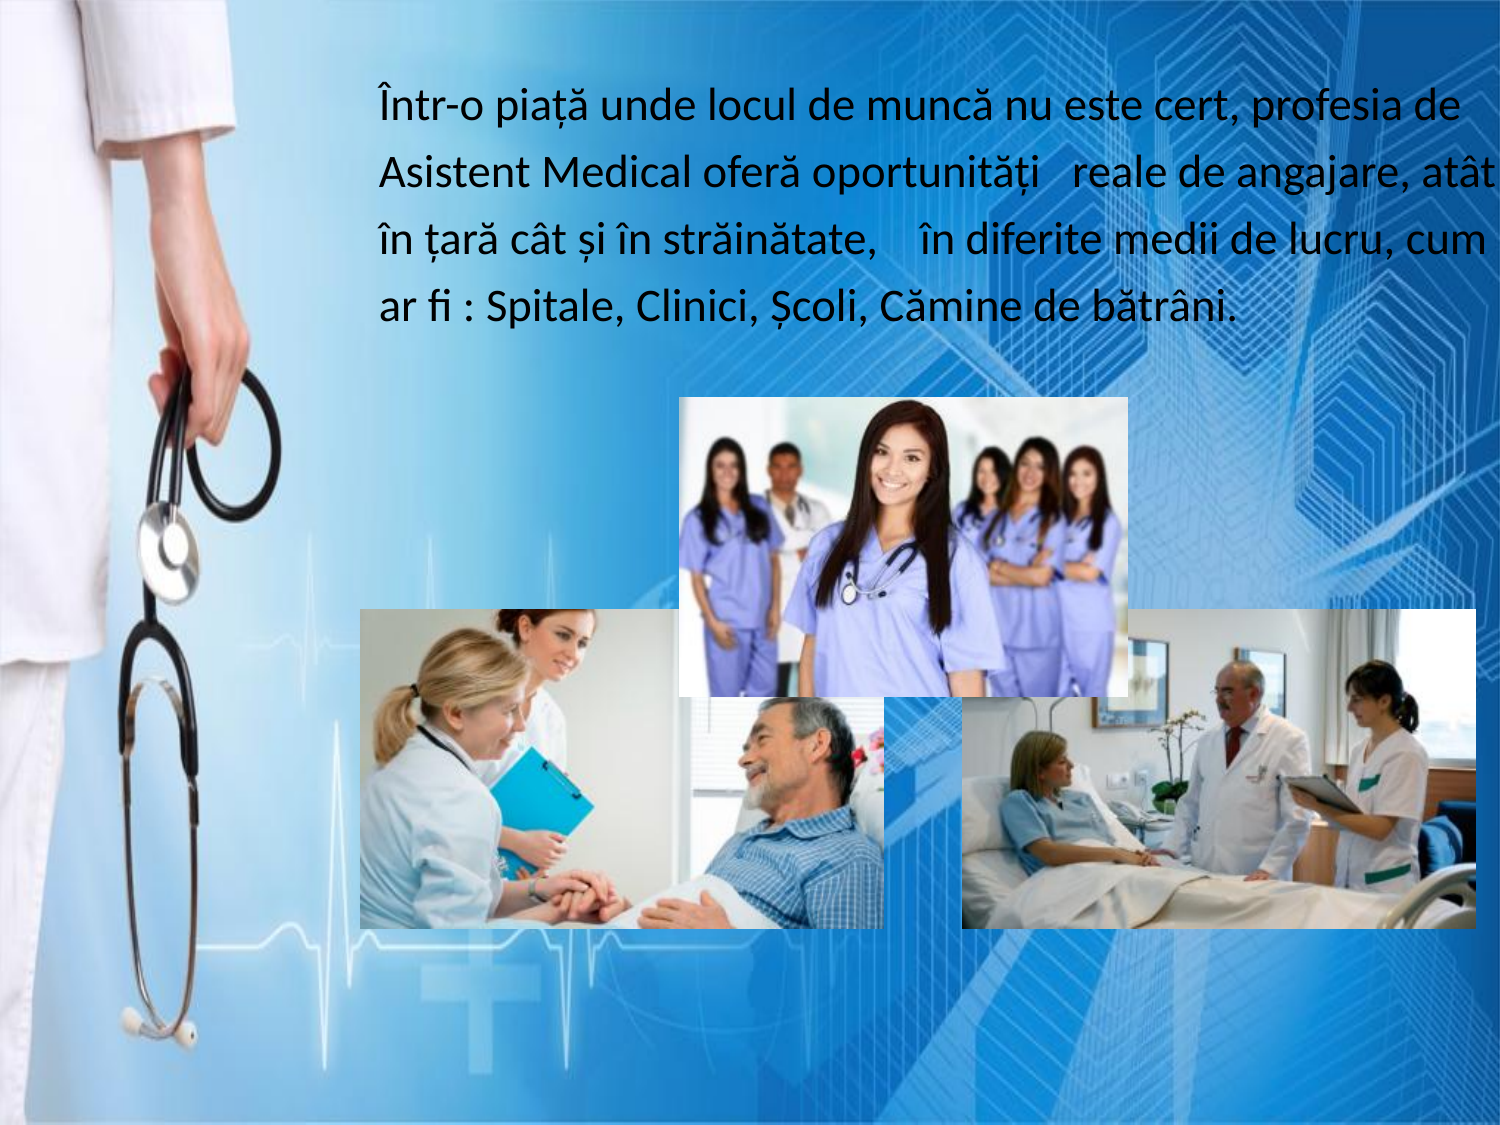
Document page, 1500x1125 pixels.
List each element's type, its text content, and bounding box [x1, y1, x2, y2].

list Într-o piaţă unde locul de muncă nu este cert, profesia de Asistent Medical oferă oportunităţi reale de angajare, atât în ţară cât şi în străinătate, în diferite medii de lucru, cum ar fi : Spitale, Clinici, Şcoli, Cămine de bătrâni. [312, 54, 1500, 386]
picture [0, 0, 1500, 1125]
